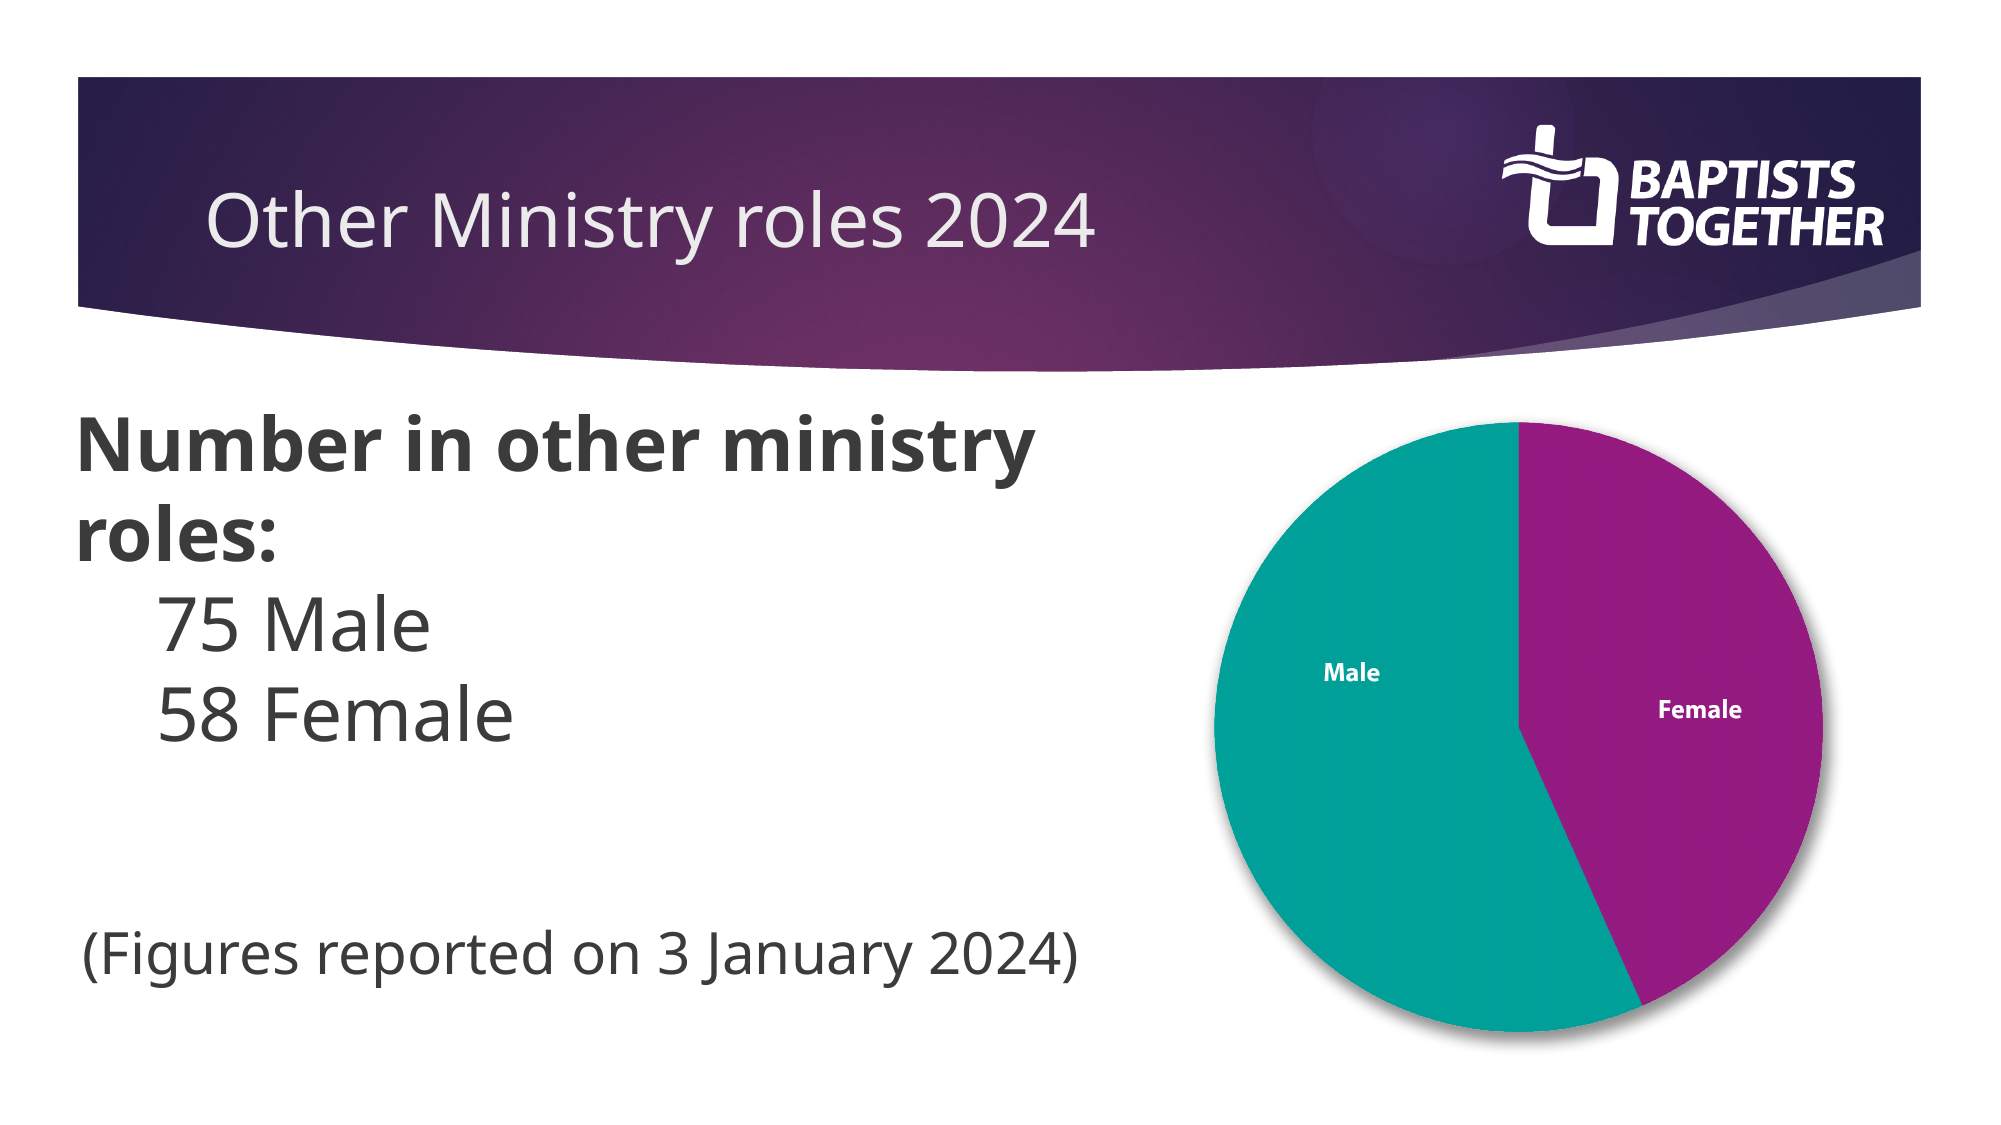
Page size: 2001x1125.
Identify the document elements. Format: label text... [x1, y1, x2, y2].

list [1499, 123, 1885, 249]
picture [1214, 422, 1823, 1032]
title Other Ministry roles 2024 [189, 159, 1627, 276]
text_box Number in other ministry roles: 75 Male 58 Female (Figures reported on 3 January 2024) [59, 371, 1215, 1011]
